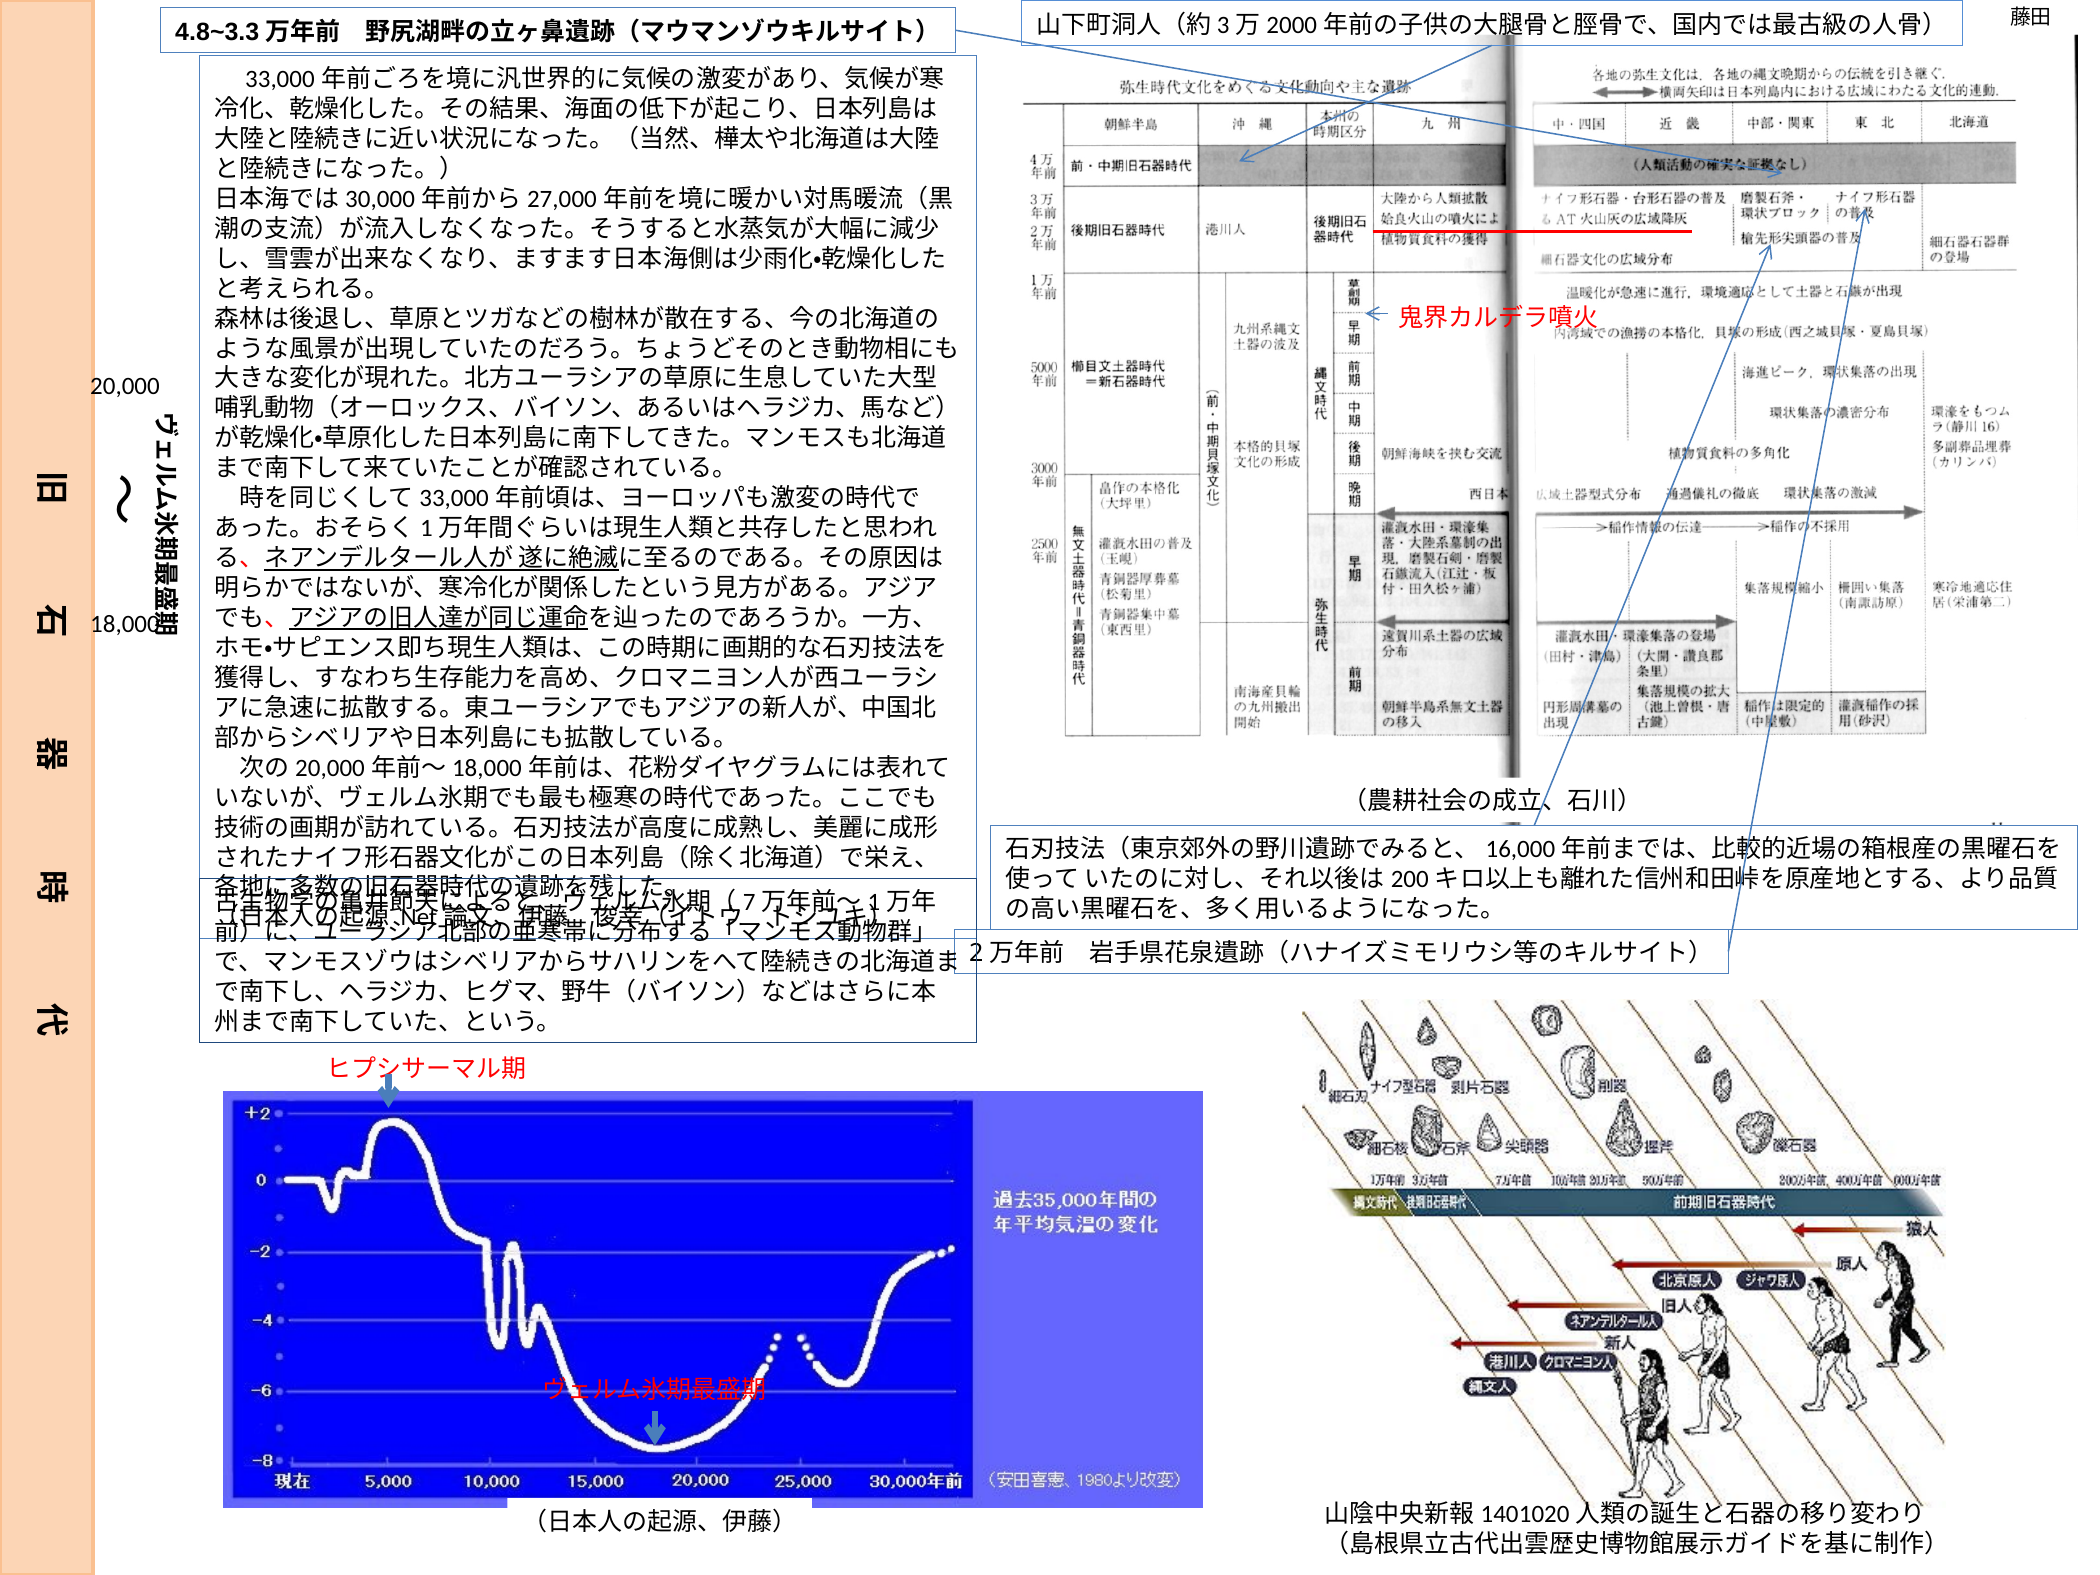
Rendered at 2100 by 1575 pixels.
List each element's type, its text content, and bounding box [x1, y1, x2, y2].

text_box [1238, 45, 1492, 162]
text_box 山下町洞人（約3万2000年前の子供の大腿骨と脛骨で、国内では最古級の人骨） [1021, 0, 1117, 28]
text_box 石刃技法（東京郊外の野川遺跡でみると、16,000年前までは、比較的近場の箱根産の黒曜石を使って いたのに対し、それ以後は200キロ以上も離れた信州和田峠を原産地とする、より品質の高い黒曜石を、多く用いるようになった。 [990, 825, 1117, 930]
text_box 4.8~3.3万年前 野尻湖畔の立ヶ鼻遺跡（マウマンゾウキルサイト） [160, 7, 956, 53]
text_box 18,000 [75, 600, 176, 645]
text_box [0, 0, 95, 1575]
picture [993, 0, 2077, 991]
text_box 石刃技法（東京郊外の野川遺跡でみると、16,000年前までは、比較的近場の箱根産の黒曜石を使って いたのに対し、それ以後は200キロ以上も離れた信州和田峠を原産地とする、より品質の高い黒曜石を、多く用いるようになった。 [1952, 825, 2078, 930]
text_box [1533, 243, 1686, 826]
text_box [1691, 208, 1866, 953]
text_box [916, 30, 1783, 174]
text_box 2万年前 岩手県花泉遺跡（ハナイズミモリウシ等のキルサイト） [977, 929, 1117, 974]
text_box 藤田 [1995, 0, 2067, 36]
text_box 20,000 [75, 362, 176, 407]
text_box 33,000年前ごろを境に汎世界的に気候の激変があり、気候が寒冷化、乾燥化した。その結果、海面の低下が起こり、日本列島は大陸と陸続きに近い状況になった。（当然、樺太や北海道は大陸と陸続きになった。） 日本海では30,000年前から27,000年前を境に暖かい対馬暖流（黒潮の支流）が流入しなくなった。そうすると水蒸気が大幅に減少し、雪雲が出来なくなり、ますます日本海側は少雨化・乾燥化したと考えられる。 森林は後退し、草原とツガなどの樹林が散在する、今の北海道のような風景が出現していたのだろう。ちょうどそのとき動物相にも大きな変化が現れた。北方ユーラシアの草原に生息していた大型哺乳動物（オーロックス、バイソン、あるいはヘラジカ、馬など）が乾燥化・草原化した日本列島に南下してきた。マンモスも北海道まで南下して来ていたことが確認されている。 時を同じくして33,000年前頃は、ヨーロッパも激変の時代であった。おそらく1万年間ぐらいは現生人類と共存したと思われる、ネアンデルタール人が 遂に絶滅に至るのである。その原因は明らかではないが、寒冷化が関係したという見方がある。アジアでも、アジアの旧人達が同じ運命を辿ったのであろうか。一方、ホモ・サピエンス即ち現生人類は、この時期に画期的な石刃技法を獲得し、すなわち生存能力を高め、クロマニヨン人が西ユーラシアに急速に拡散する。東ユーラシアでもアジアの新人が、中国北部からシベリアや日本列島にも拡散している。 次の20,000年前～18,000年前は、花粉ダイヤグラムには表れていないが、ヴェルム氷期でも最も極寒の時代であった。ここでも技術の画期が訪れている。石刃技法が高度に成熟し、美麗に成形されたナイフ形石器文化がこの日本列島（除く北海道）で栄え、各地に多数の旧石器時代の遺跡を残した。 （日本人の起源 Net論文、伊藤 俊幸（イトウ トシユキ） [199, 55, 977, 878]
text_box 古生物学の亀井節夫によると、ヴェルム氷期（7万年前～1万年前）に、ユーラシア北部の亜寒帯に分布する「マンモス動物群」で、マンモスゾウはシベリアからサハリンをへて陸続きの北海道まで南下し、ヘラジカ、ヒグマ、野牛（バイソン）などはさらに本州まで南下していた、という。 [199, 878, 977, 1043]
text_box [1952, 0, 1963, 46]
picture [222, 1090, 1203, 1509]
text_box ヒプシサーマル期 [311, 1045, 542, 1089]
text_box ヴェルム氷期最盛期 [128, 397, 190, 622]
text_box ～ [70, 458, 128, 527]
text_box 山陰中央新報1401020人類の誕生と石器の移り変わり （島根県立古代出雲歴史博物館展示ガイドを基に制作） [1309, 1490, 1972, 1566]
text_box （日本人の起源、伊藤） [507, 1517, 812, 1543]
picture [1302, 998, 1947, 1508]
text_box 旧 石 器 時 代 [10, 456, 82, 903]
